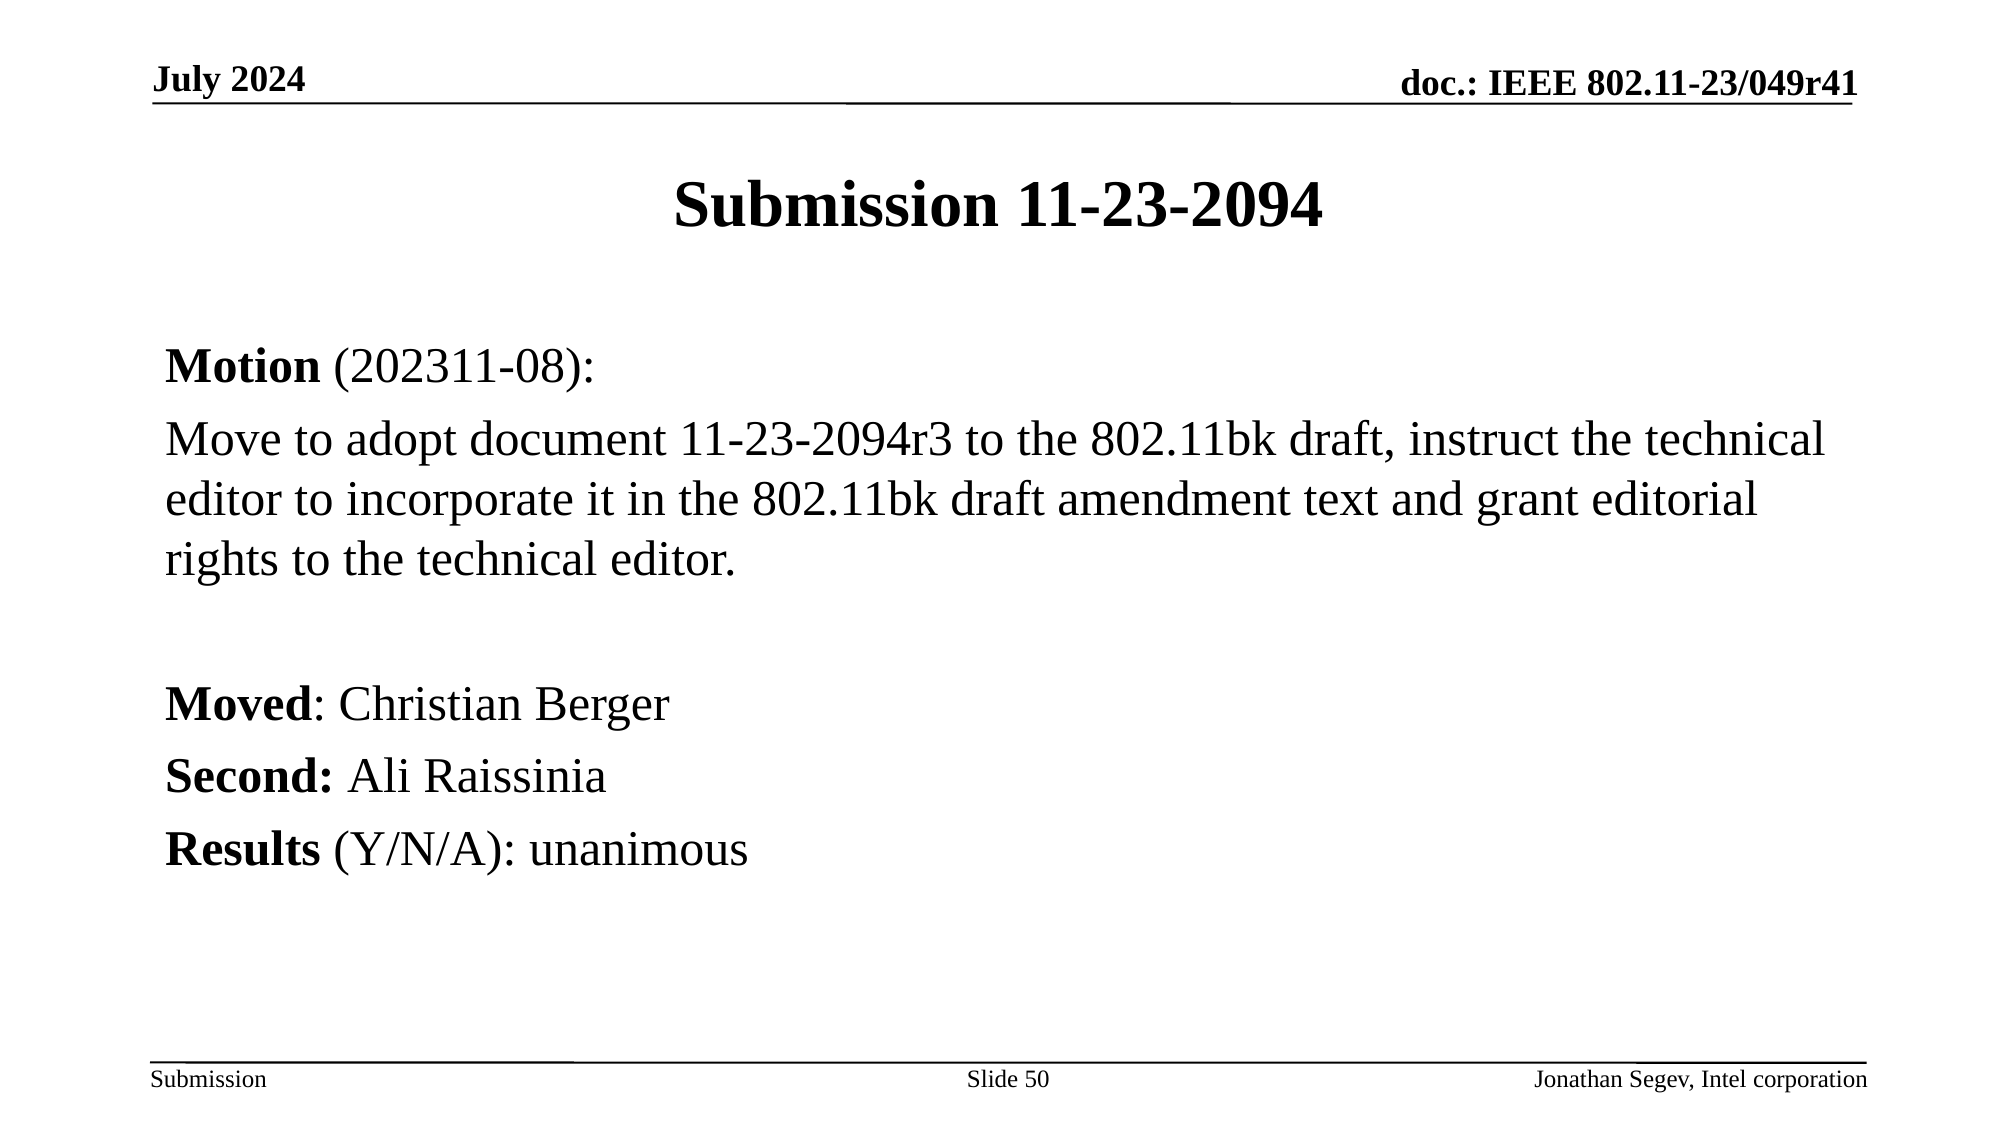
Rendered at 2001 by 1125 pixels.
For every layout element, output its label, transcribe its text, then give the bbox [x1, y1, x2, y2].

footer Jonathan Segev, Intel corporation [1171, 1061, 1869, 1093]
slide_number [152, 54, 563, 100]
title Submission 11-23-2094 [149, 112, 1850, 288]
list Motion (202311-08): Move to adopt document 11-23-2094r3 to the 802.11bk draft, instruct the technical editor to incorporate it in the 802.11bk draft amendment text and grant editorial rights to the technical editor. Moved: Christian Berger Second: Ali Raissinia Results (Y/N/A): unanimous [149, 324, 1850, 1000]
slide_number Slide 50 [950, 1061, 1067, 1123]
